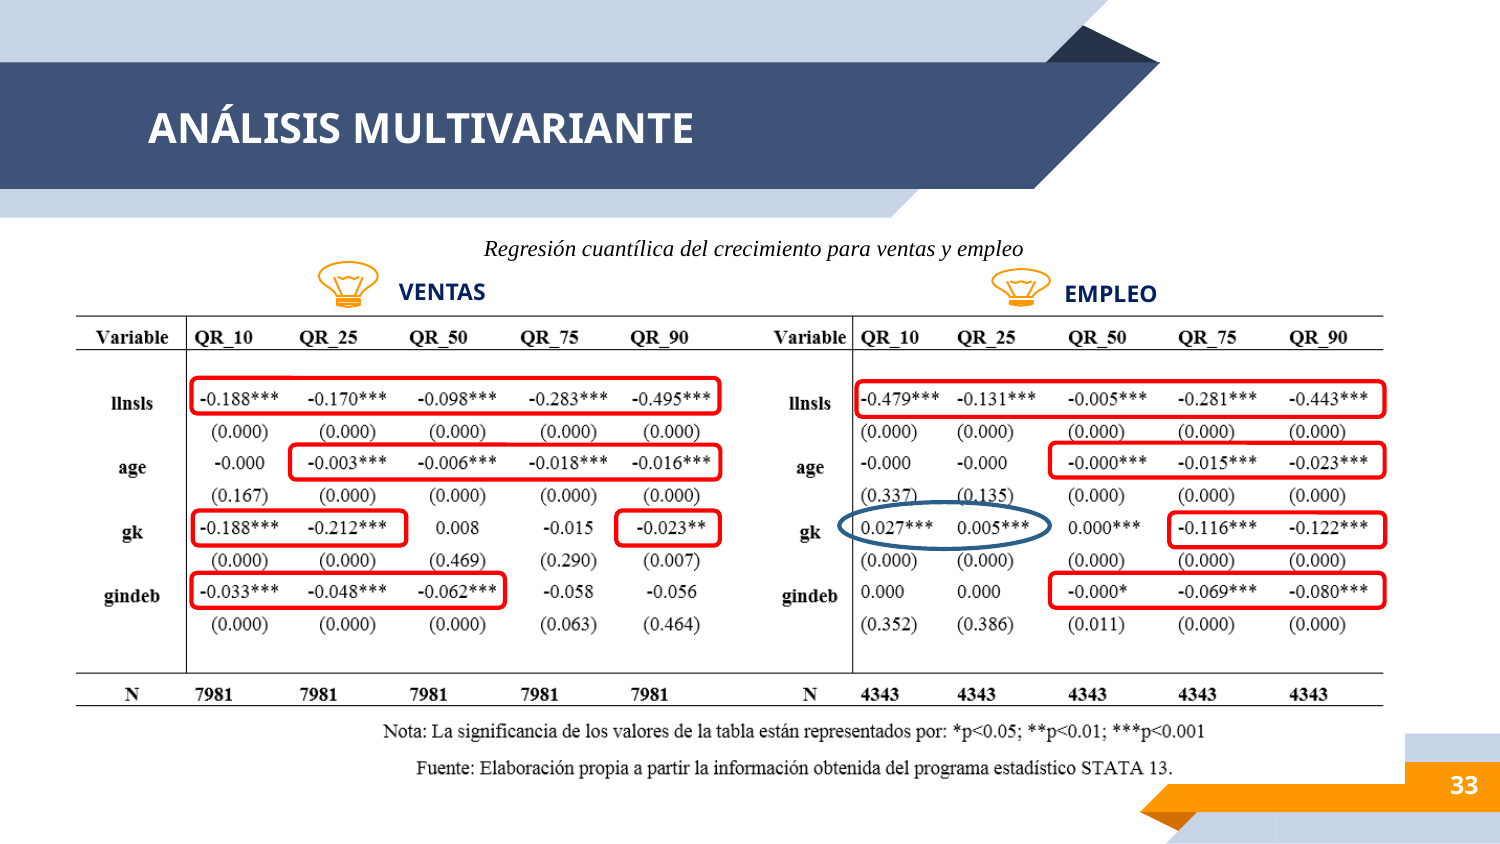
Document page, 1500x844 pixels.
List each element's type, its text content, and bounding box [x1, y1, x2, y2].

slide_number 33 [1249, 760, 1494, 813]
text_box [318, 261, 378, 308]
text_box Regresión cuantílica del crecimiento para ventas y empleo [469, 225, 1303, 296]
text_box EMPLEO [1052, 296, 1202, 312]
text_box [992, 269, 1051, 306]
picture [63, 314, 1406, 784]
title ANÁLISIS MULTIVARIANTE [133, 64, 1035, 190]
text_box VENTAS [380, 262, 533, 312]
